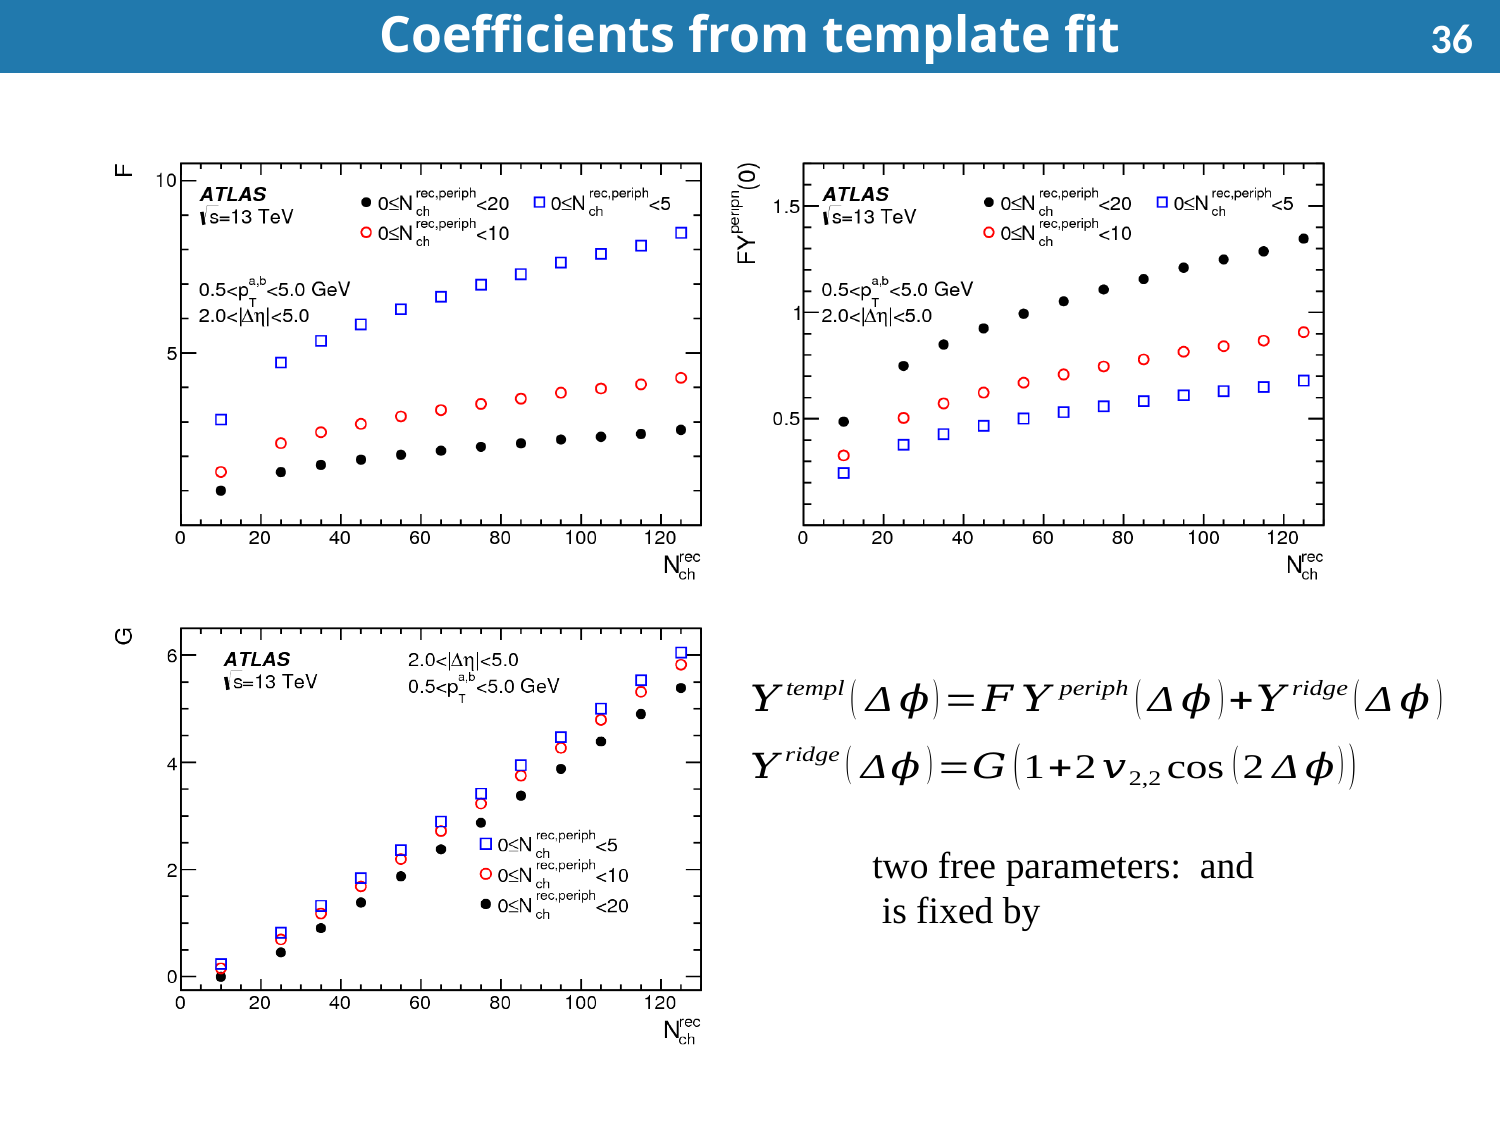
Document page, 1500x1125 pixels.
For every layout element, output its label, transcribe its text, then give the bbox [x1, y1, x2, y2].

text_box [725, 615, 1352, 1063]
picture [93, 616, 1345, 1062]
slide_number 36 [1373, 6, 1489, 67]
picture [93, 151, 1345, 597]
title Coefficients from template fit [0, 0, 1500, 73]
